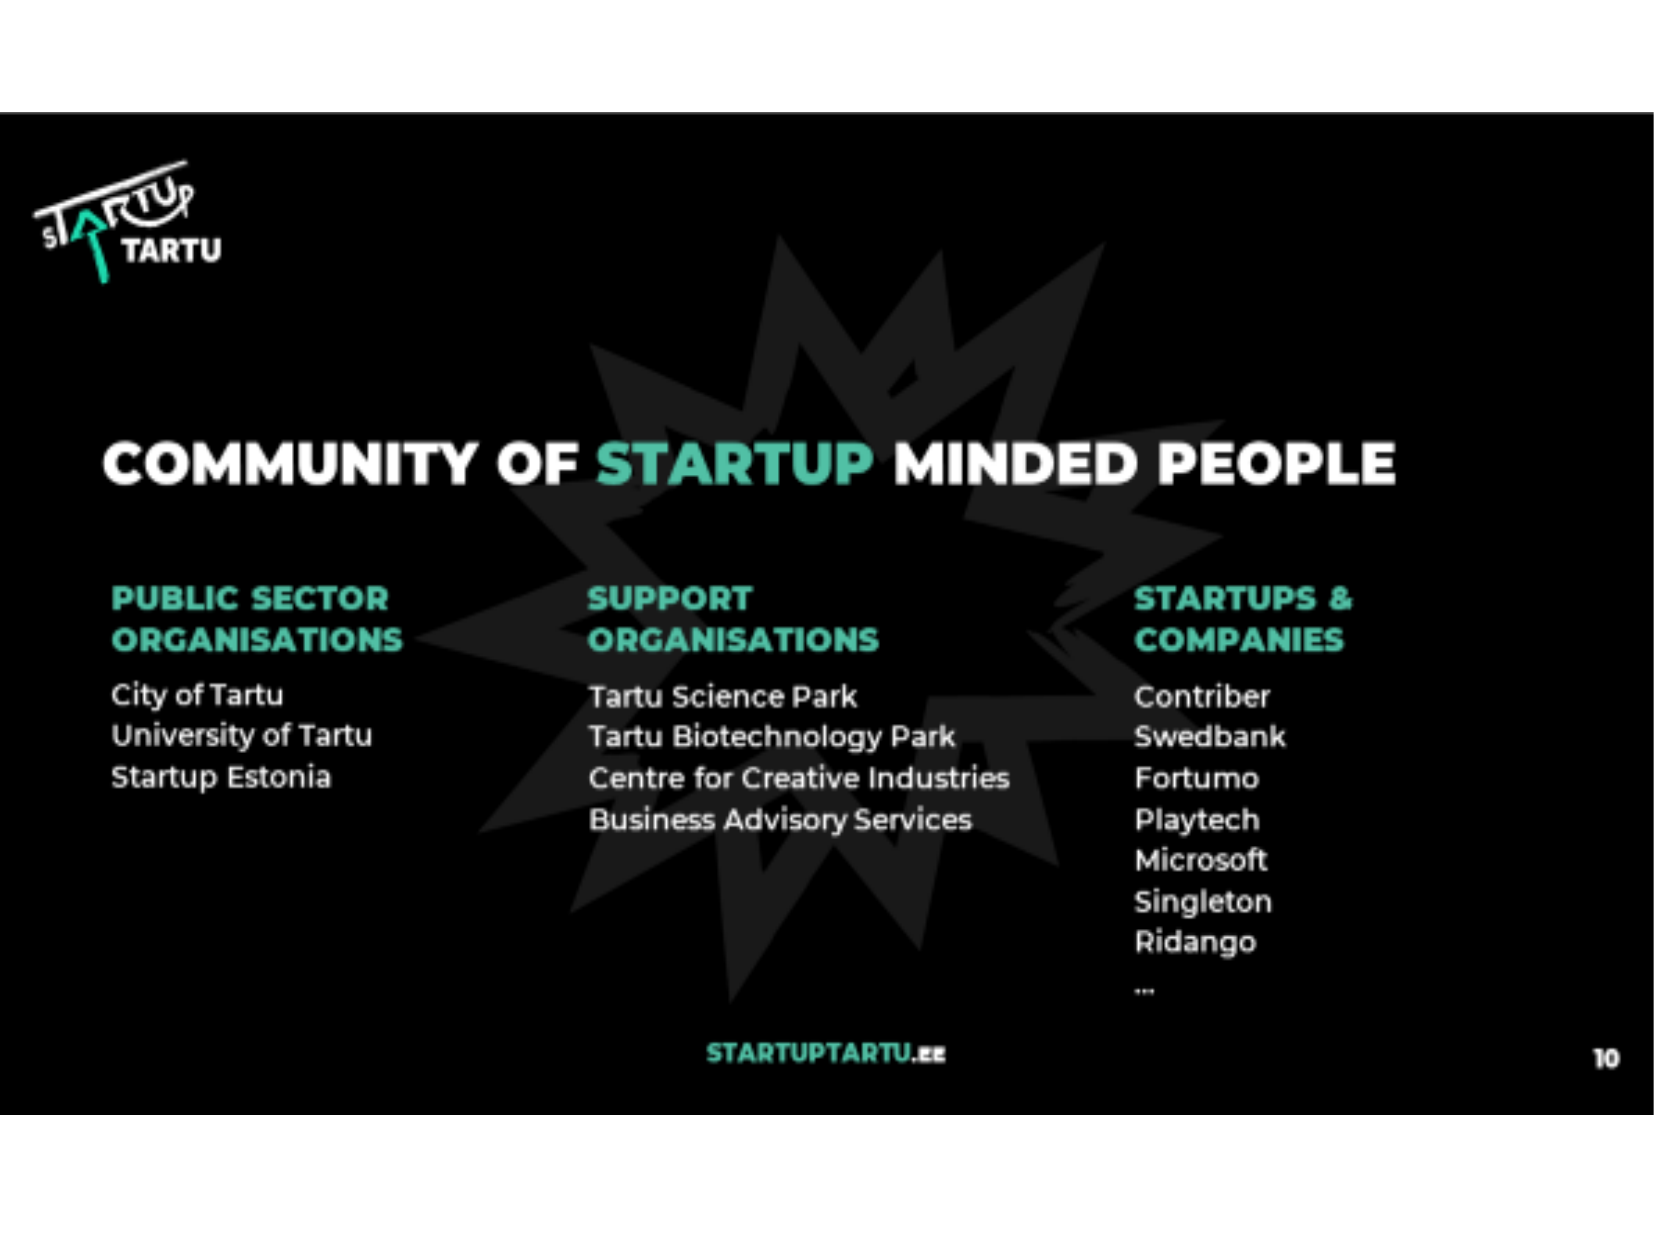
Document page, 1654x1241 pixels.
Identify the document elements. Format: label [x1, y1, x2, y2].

picture [0, 112, 1654, 1115]
